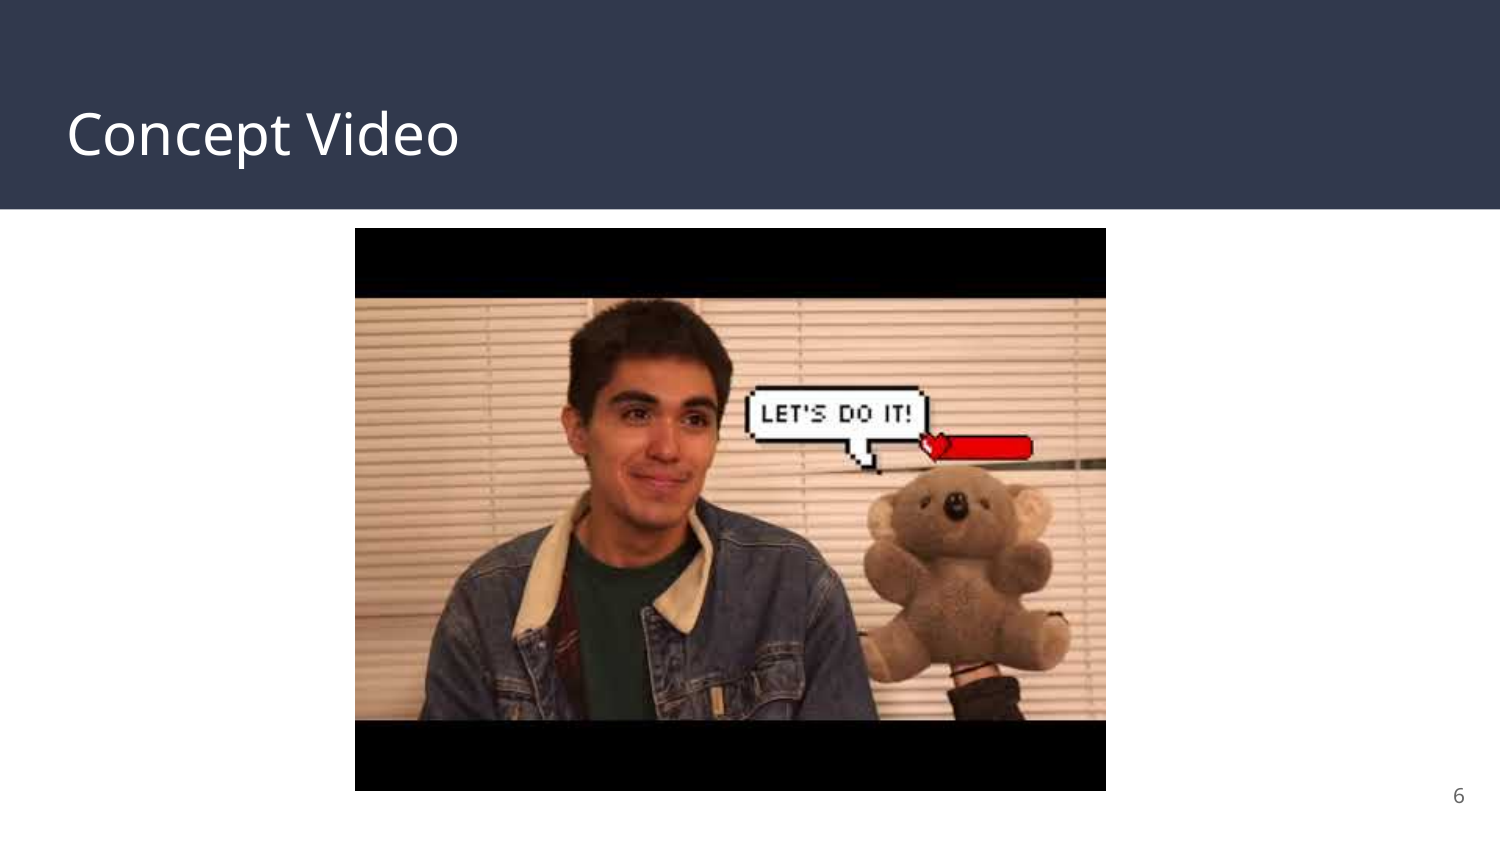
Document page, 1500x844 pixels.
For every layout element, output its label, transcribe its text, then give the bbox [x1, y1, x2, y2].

title Concept Video [51, 82, 1449, 185]
picture [355, 228, 1107, 792]
slide_number ‹#› [1389, 764, 1480, 830]
